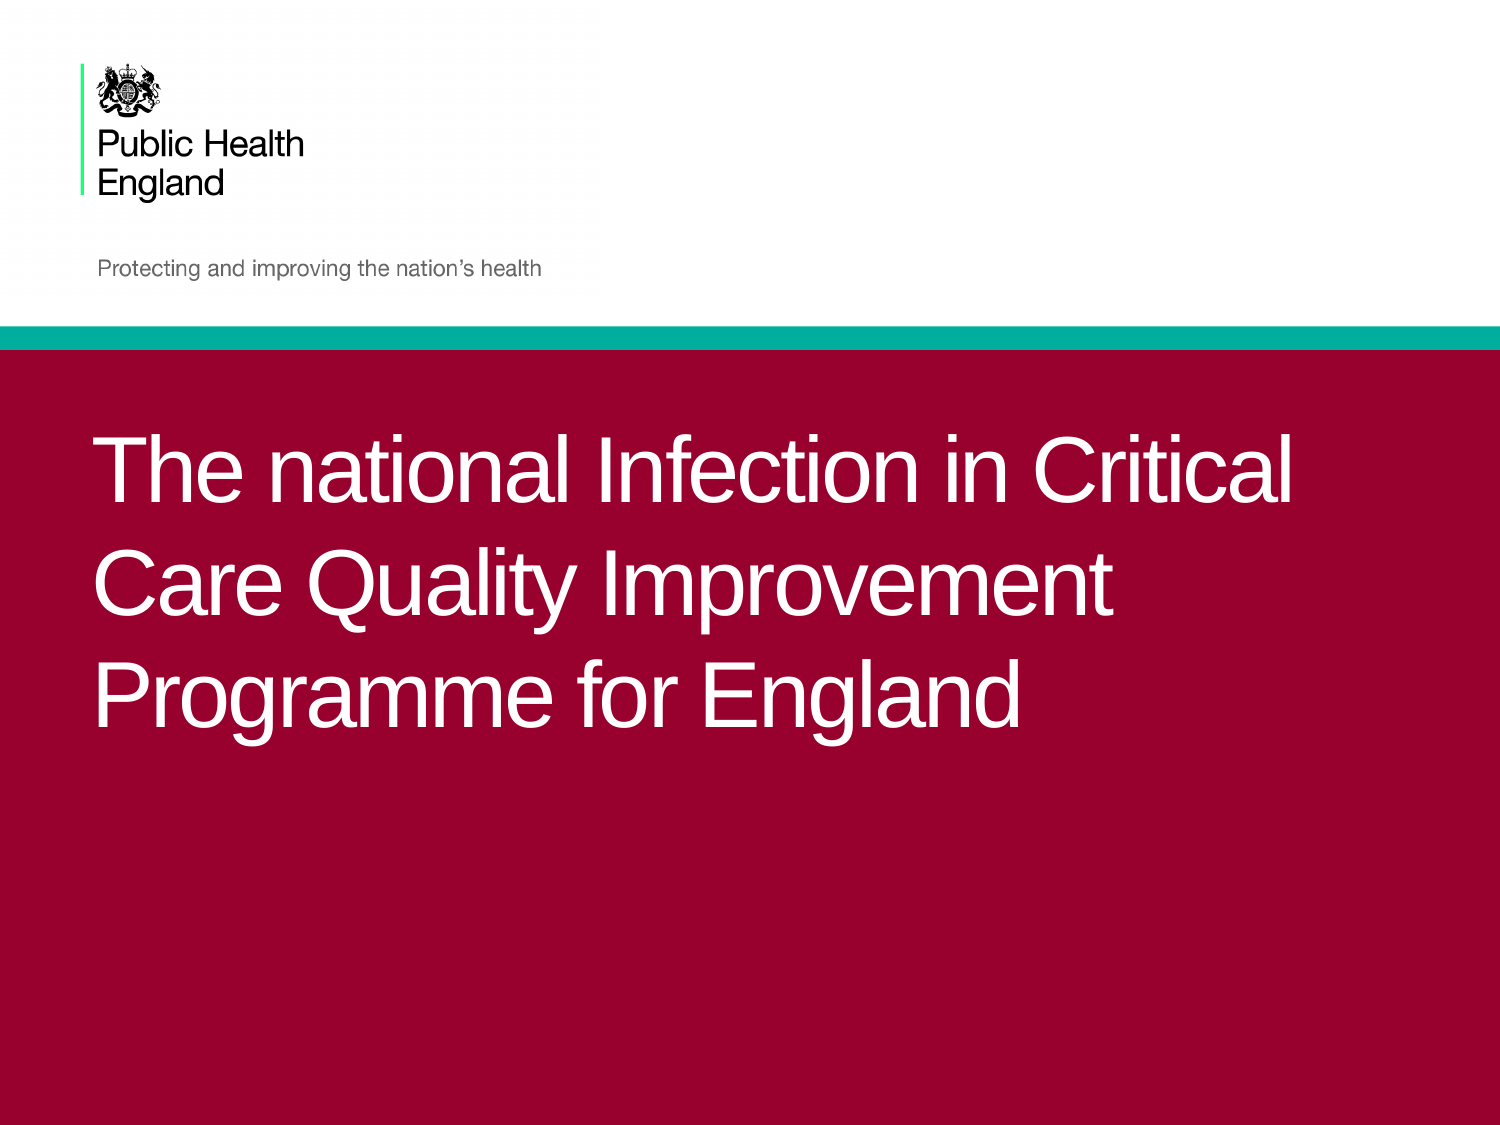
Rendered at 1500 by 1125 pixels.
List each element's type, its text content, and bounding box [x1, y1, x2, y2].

title The national Infection in Critical Care Quality Improvement Programme for England [91, 408, 1344, 692]
picture [0, 0, 603, 298]
